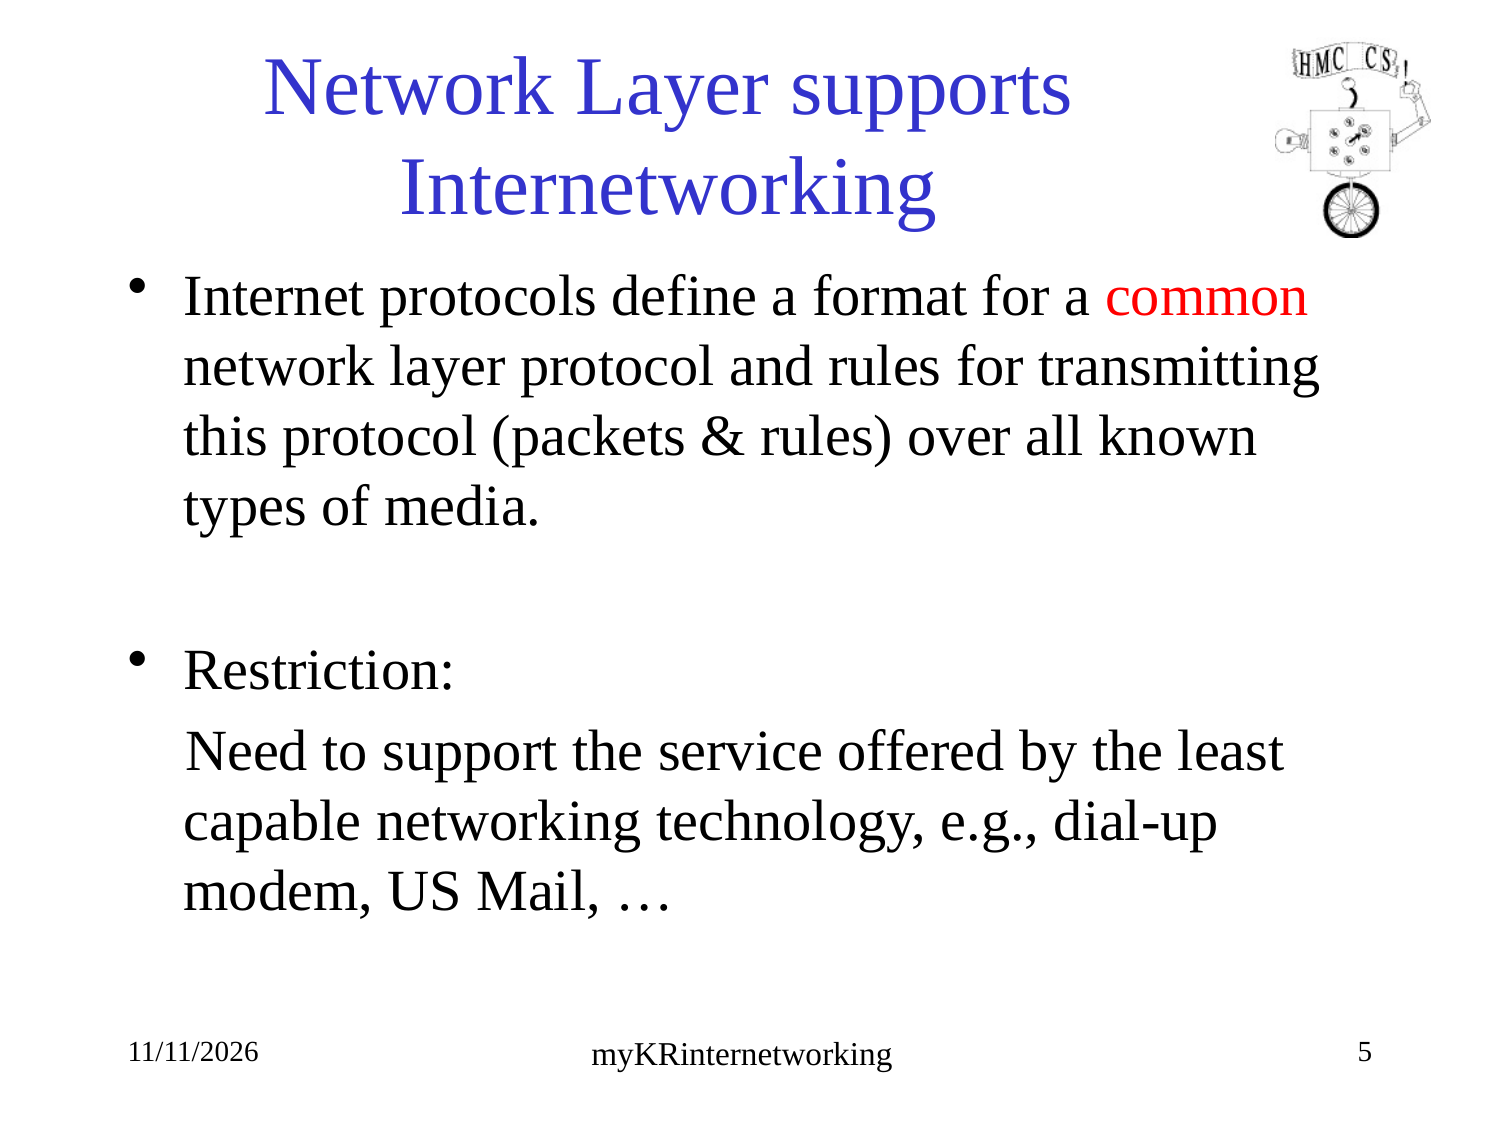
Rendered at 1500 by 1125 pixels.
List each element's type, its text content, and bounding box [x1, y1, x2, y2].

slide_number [112, 1025, 275, 1075]
list Internet protocols define a format for a common network layer protocol and rules for transmitting this protocol (packets & rules) over all known types of media. Restriction: Need to support the service offered by the least capable networking technology, e.g., dial-up modem, US Mail, … [112, 249, 1388, 925]
slide_number 5 [1074, 1025, 1388, 1100]
picture [1275, 37, 1431, 238]
title Network Layer supports Internetworking [112, 12, 1225, 249]
